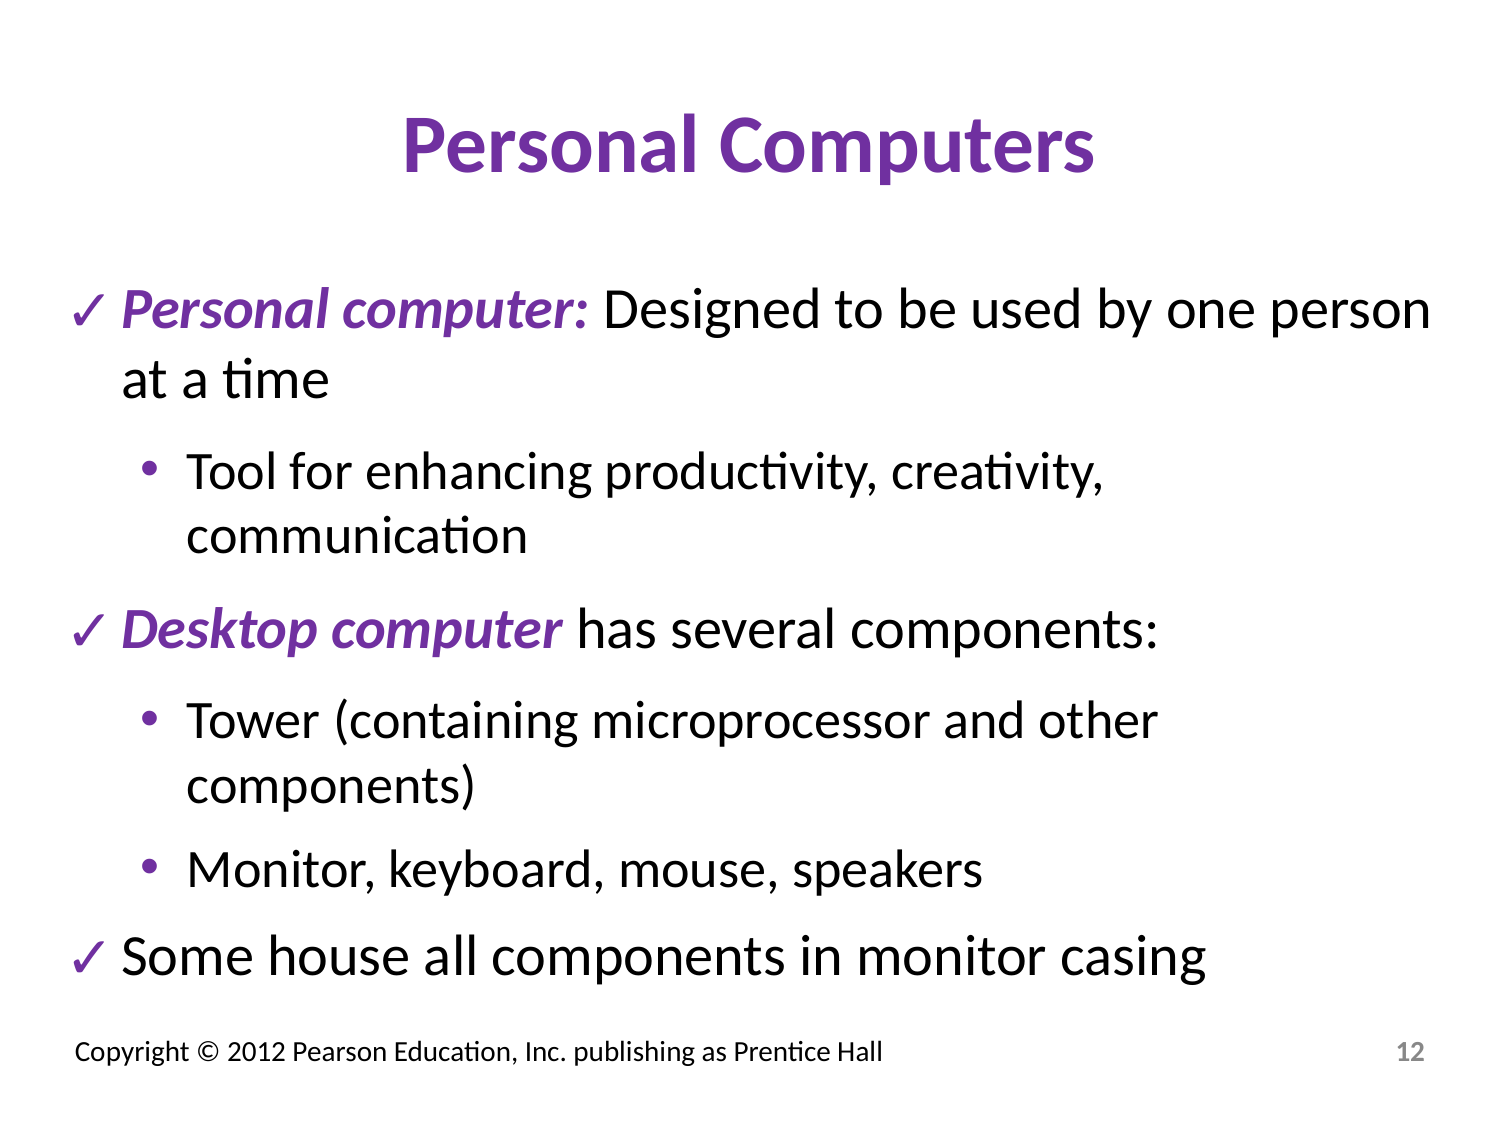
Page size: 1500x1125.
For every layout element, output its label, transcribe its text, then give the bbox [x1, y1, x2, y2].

title Personal Computers [75, 45, 1425, 233]
slide_number ‹#› [1090, 1025, 1441, 1076]
list Personal computer: Designed to be used by one person at a time Tool for enhancing productivity, creativity, communication Desktop computer has several components: Tower (containing microprocessor and other components) Monitor, keyboard, mouse, speakers Some house all components in monitor casing [50, 262, 1475, 1025]
